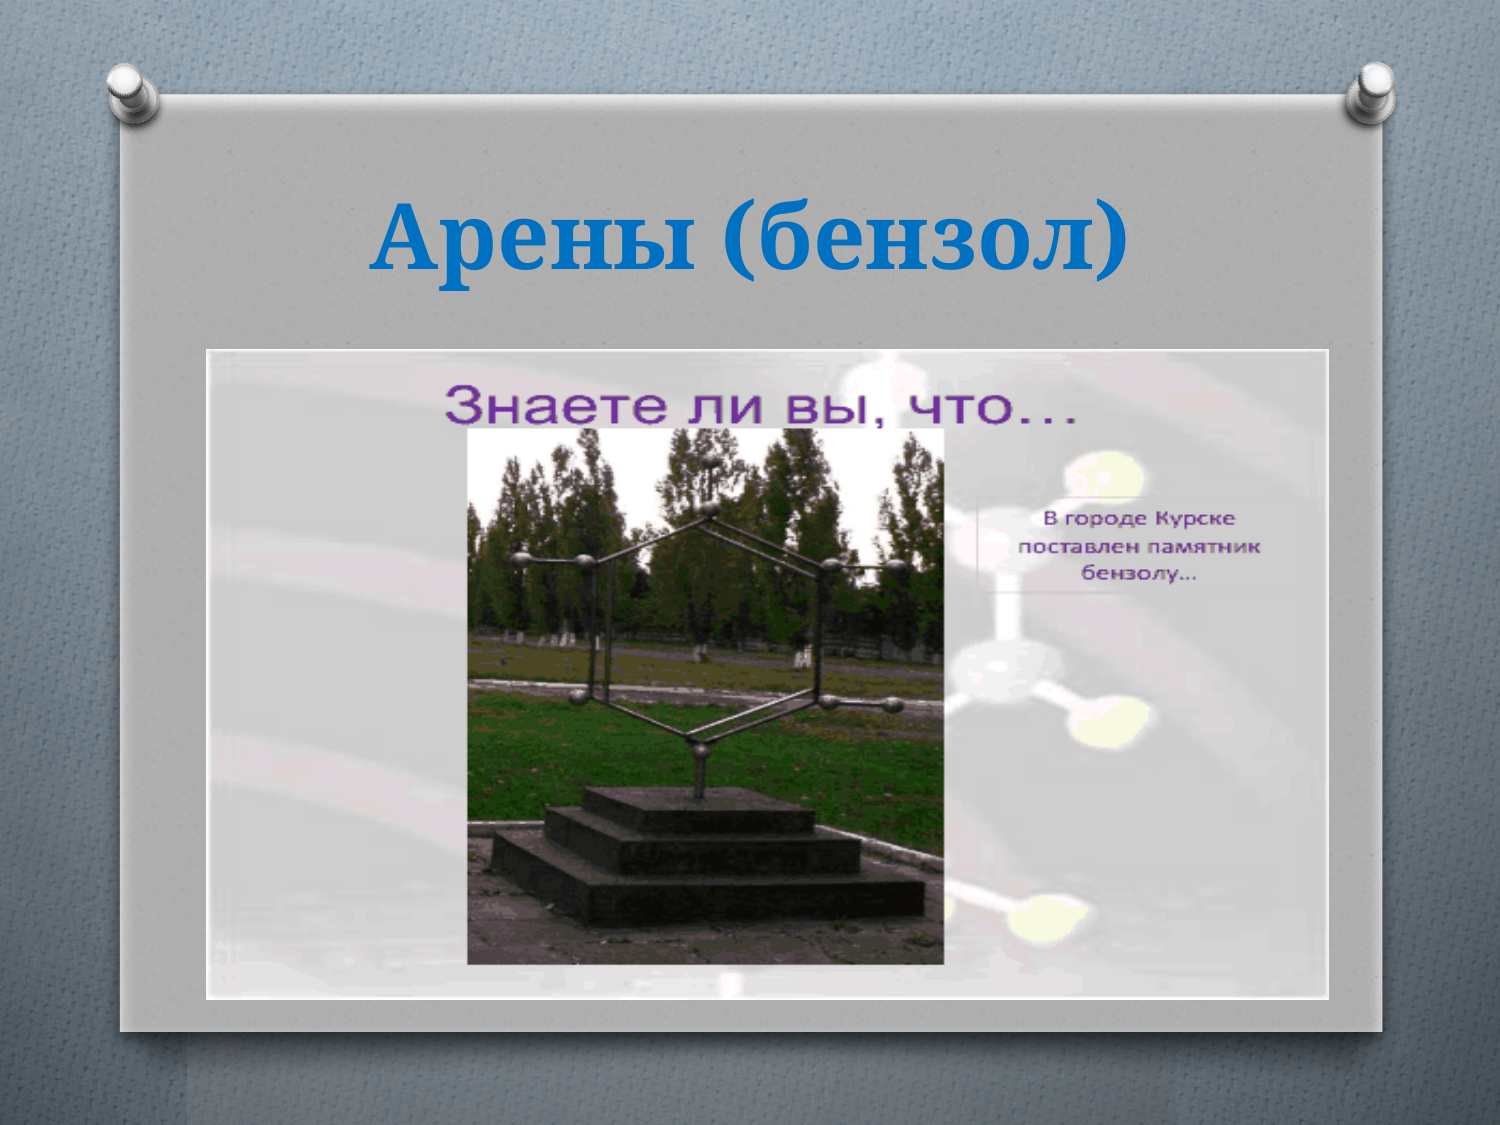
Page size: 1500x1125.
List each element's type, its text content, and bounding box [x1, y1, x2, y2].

title Арены (бензол) [179, 134, 1323, 332]
picture [1317, 35, 1439, 156]
picture [75, 29, 198, 153]
picture [206, 349, 1329, 1000]
